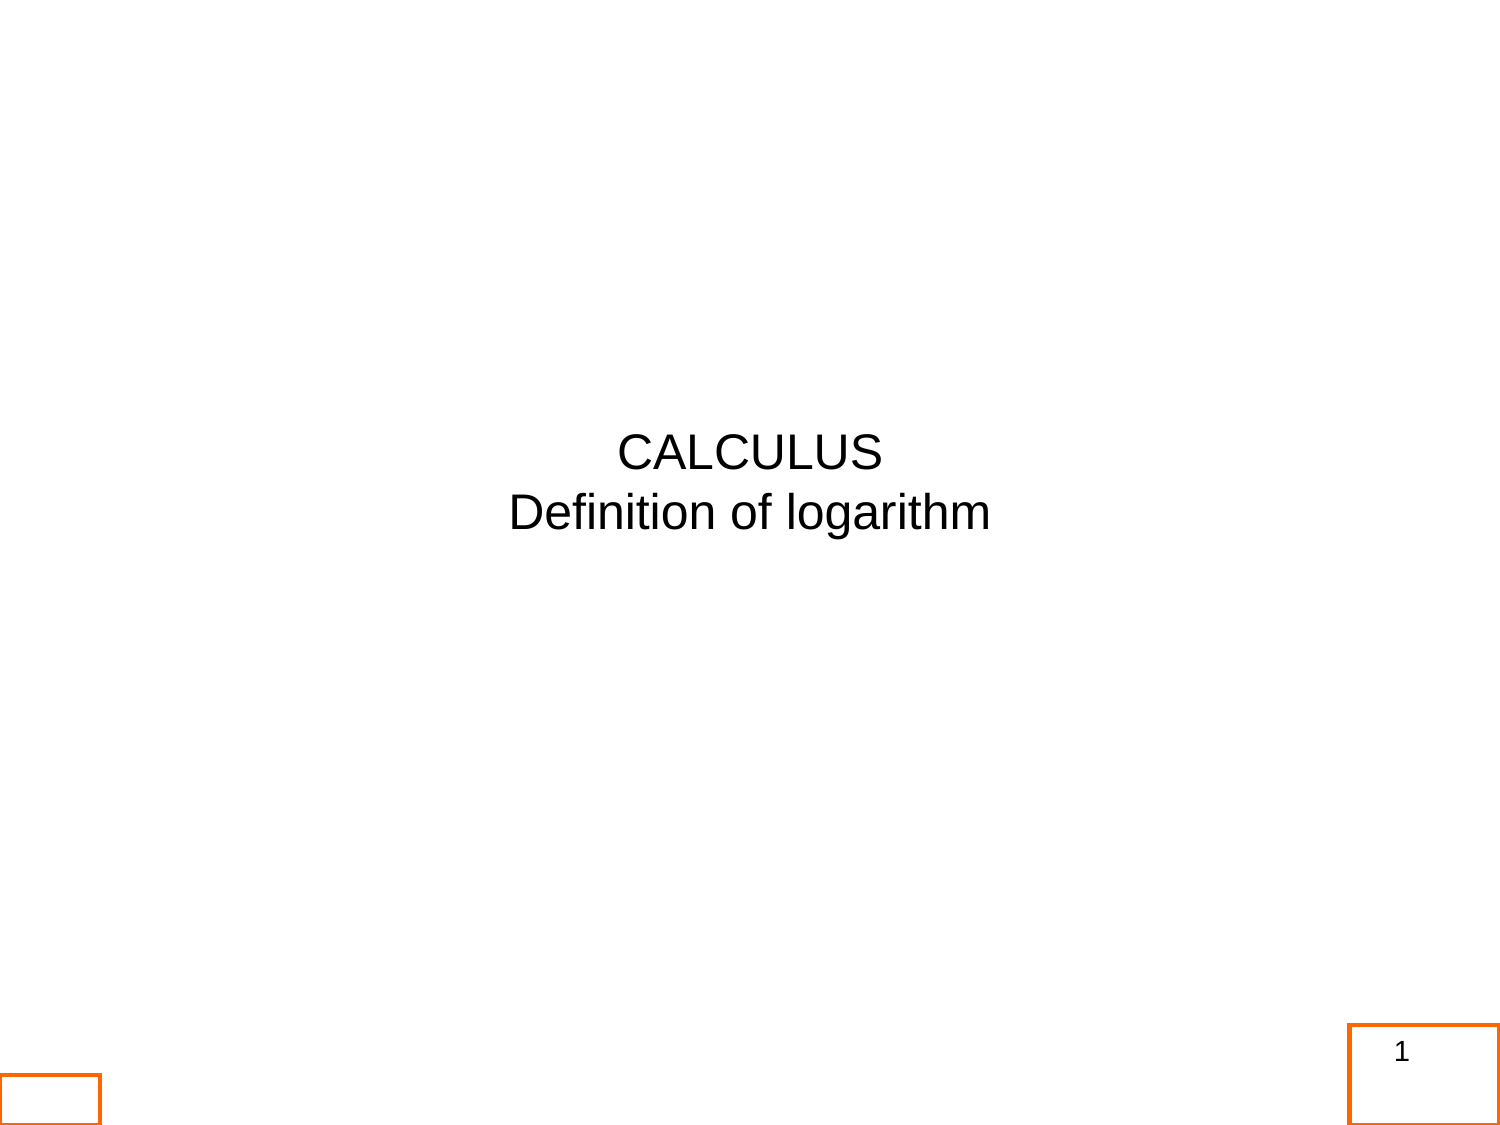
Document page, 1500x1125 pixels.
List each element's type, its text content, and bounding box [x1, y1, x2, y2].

text_box [0, 1074, 100, 1125]
text_box CALCULUS Definition of logarithm [174, 412, 1325, 548]
slide_number 1 [1074, 1024, 1425, 1103]
text_box [1349, 1025, 1500, 1125]
